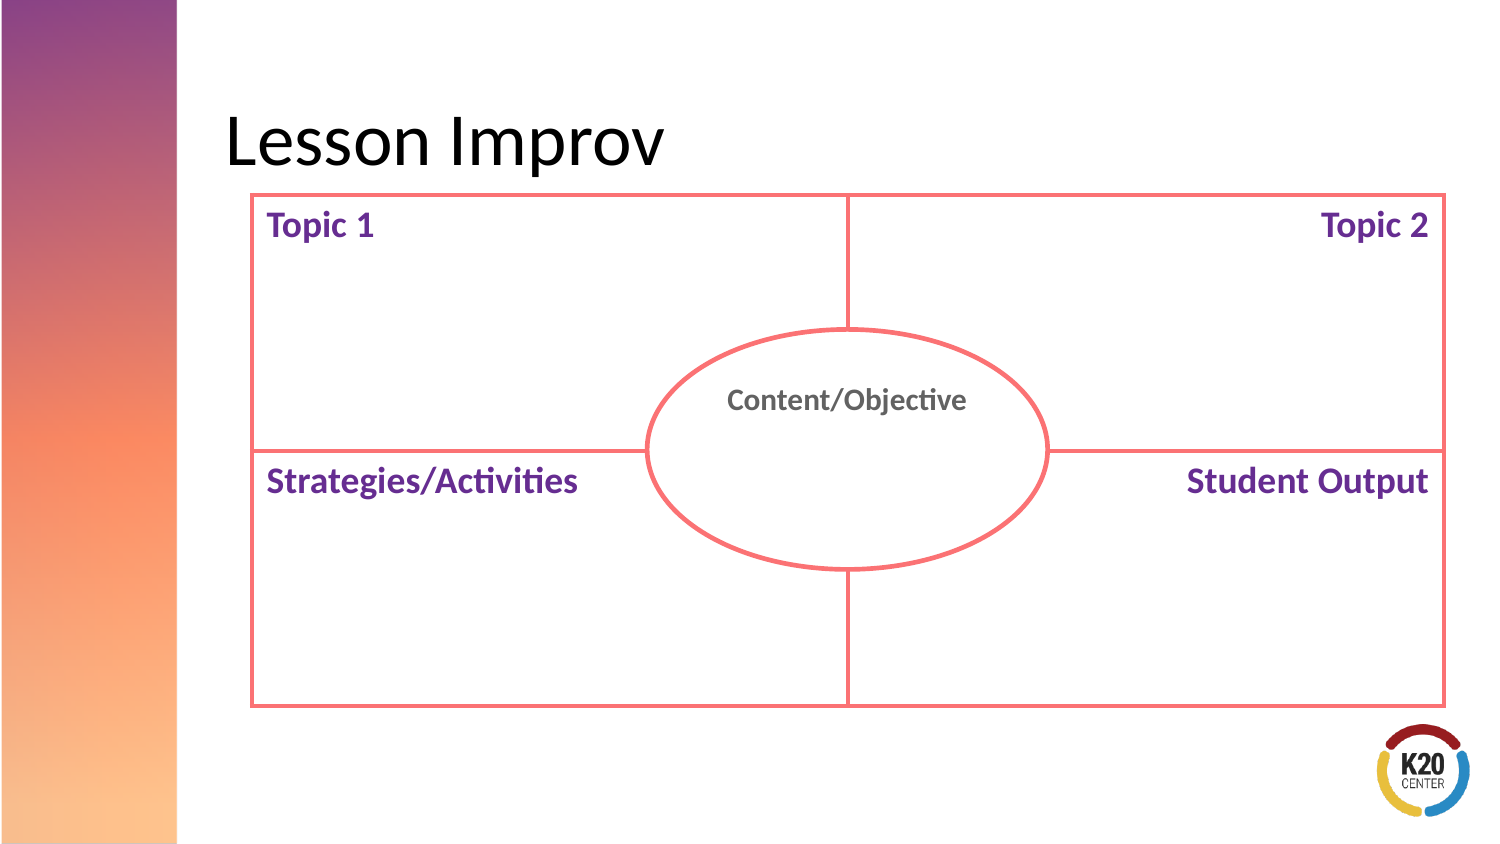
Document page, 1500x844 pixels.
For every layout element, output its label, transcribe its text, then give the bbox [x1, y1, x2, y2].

title Lesson Improv [210, 66, 1445, 205]
table_header Topic 2 [850, 197, 1442, 449]
text_box Content/Objective [647, 329, 1048, 570]
table_cell Student Output [850, 453, 1442, 704]
picture [0, 0, 1500, 844]
table_header Topic 1 [254, 197, 846, 449]
table_cell Strategies/Activities [254, 453, 846, 704]
